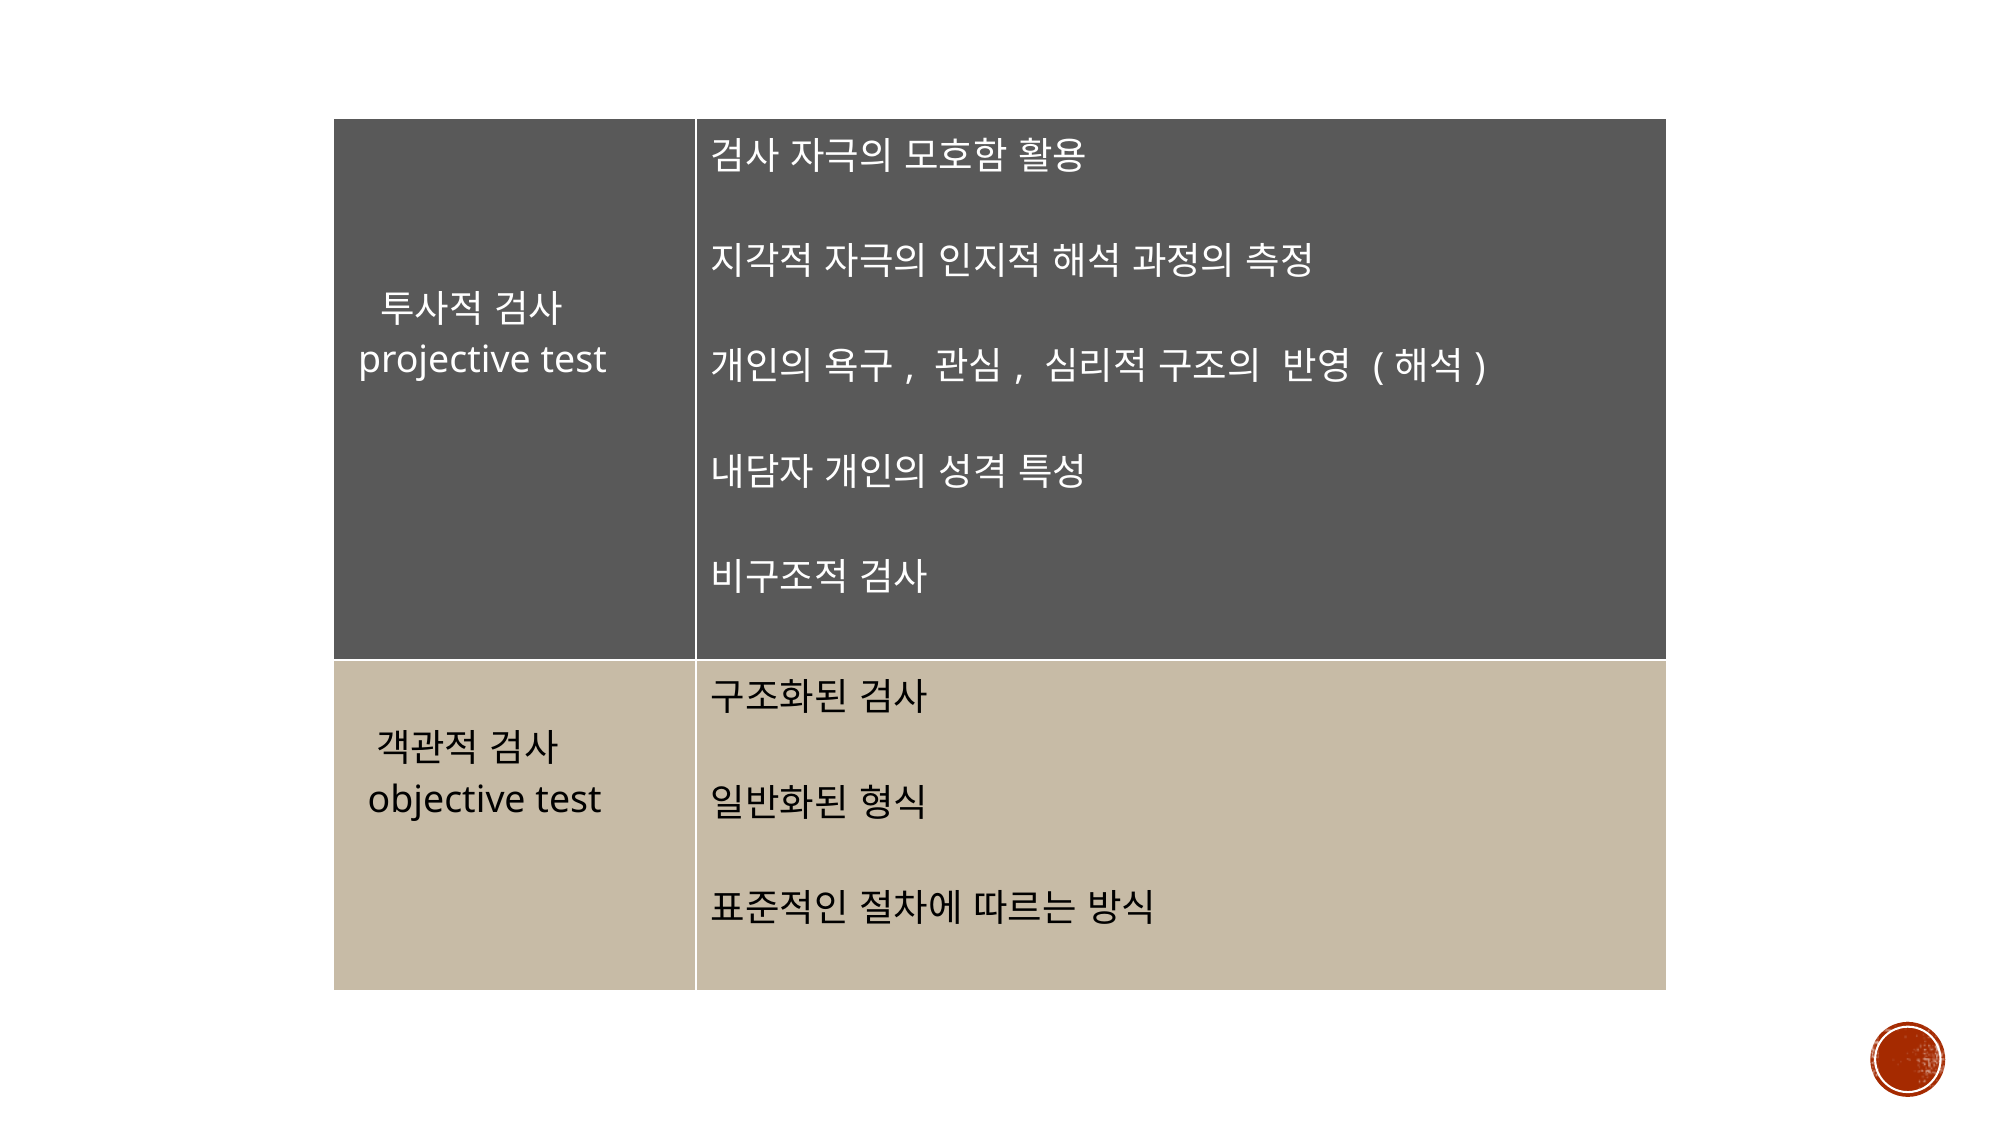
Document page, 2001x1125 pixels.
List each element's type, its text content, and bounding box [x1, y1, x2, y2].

table_header 투사적 검사 projective test [334, 119, 695, 659]
table_cell 객관적 검사 objective test [334, 661, 695, 990]
table_header 검사 자극의 모호함 활용 지각적 자극의 인지적 해석 과정의 측정 개인의 욕구, 관심, 심리적 구조의 반영 (해석) 내담자 개인의 성격 특성 비구조적 검사 [697, 119, 1666, 659]
table_cell 구조화된 검사 일반화된 형식 표준적인 절차에 따르는 방식 [697, 661, 1666, 990]
